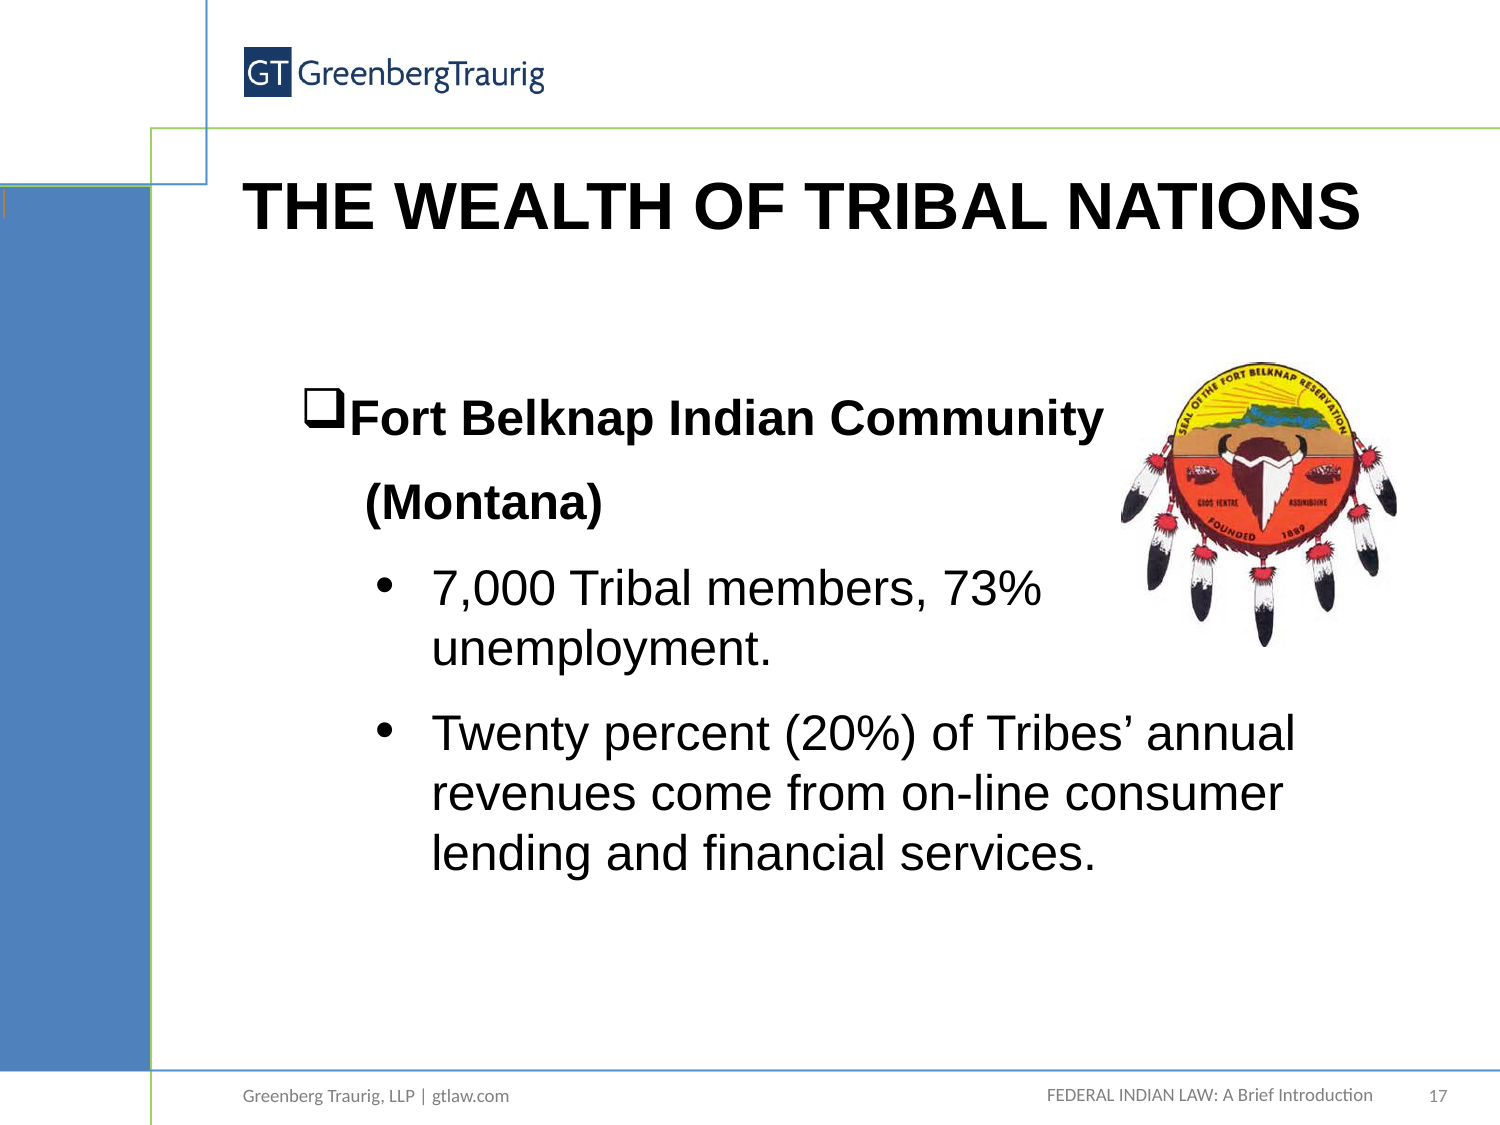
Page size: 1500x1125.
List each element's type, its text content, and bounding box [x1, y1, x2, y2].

picture [0, 0, 1500, 1125]
title THE WEALTH OF TRIBAL NATIONS [242, 162, 1406, 299]
slide_number 17 [1387, 1065, 1463, 1125]
list Fort Belknap Indian Community (Montana) 7,000 Tribal members, 73% unemployment. Twenty percent (20%) of Tribes’ annual revenues come from on-line consumer lending and financial services. [242, 299, 1413, 1013]
